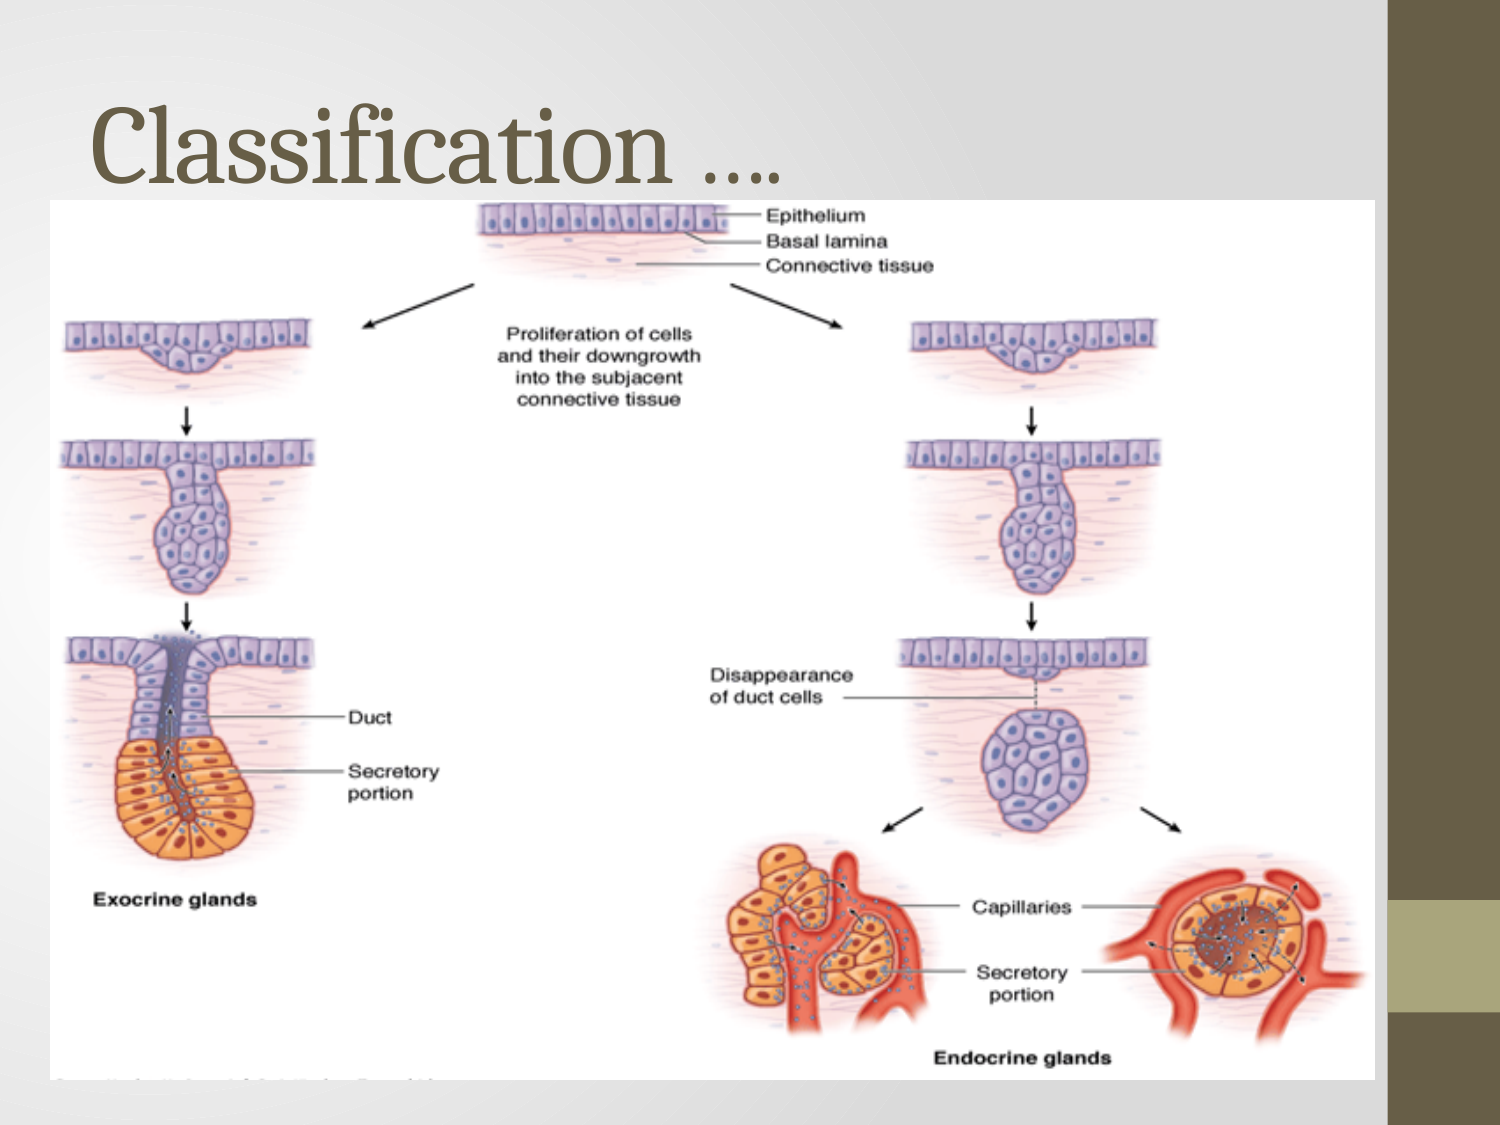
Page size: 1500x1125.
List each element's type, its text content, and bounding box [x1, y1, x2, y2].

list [49, 199, 1376, 1081]
title Classification …. [75, 45, 1325, 192]
